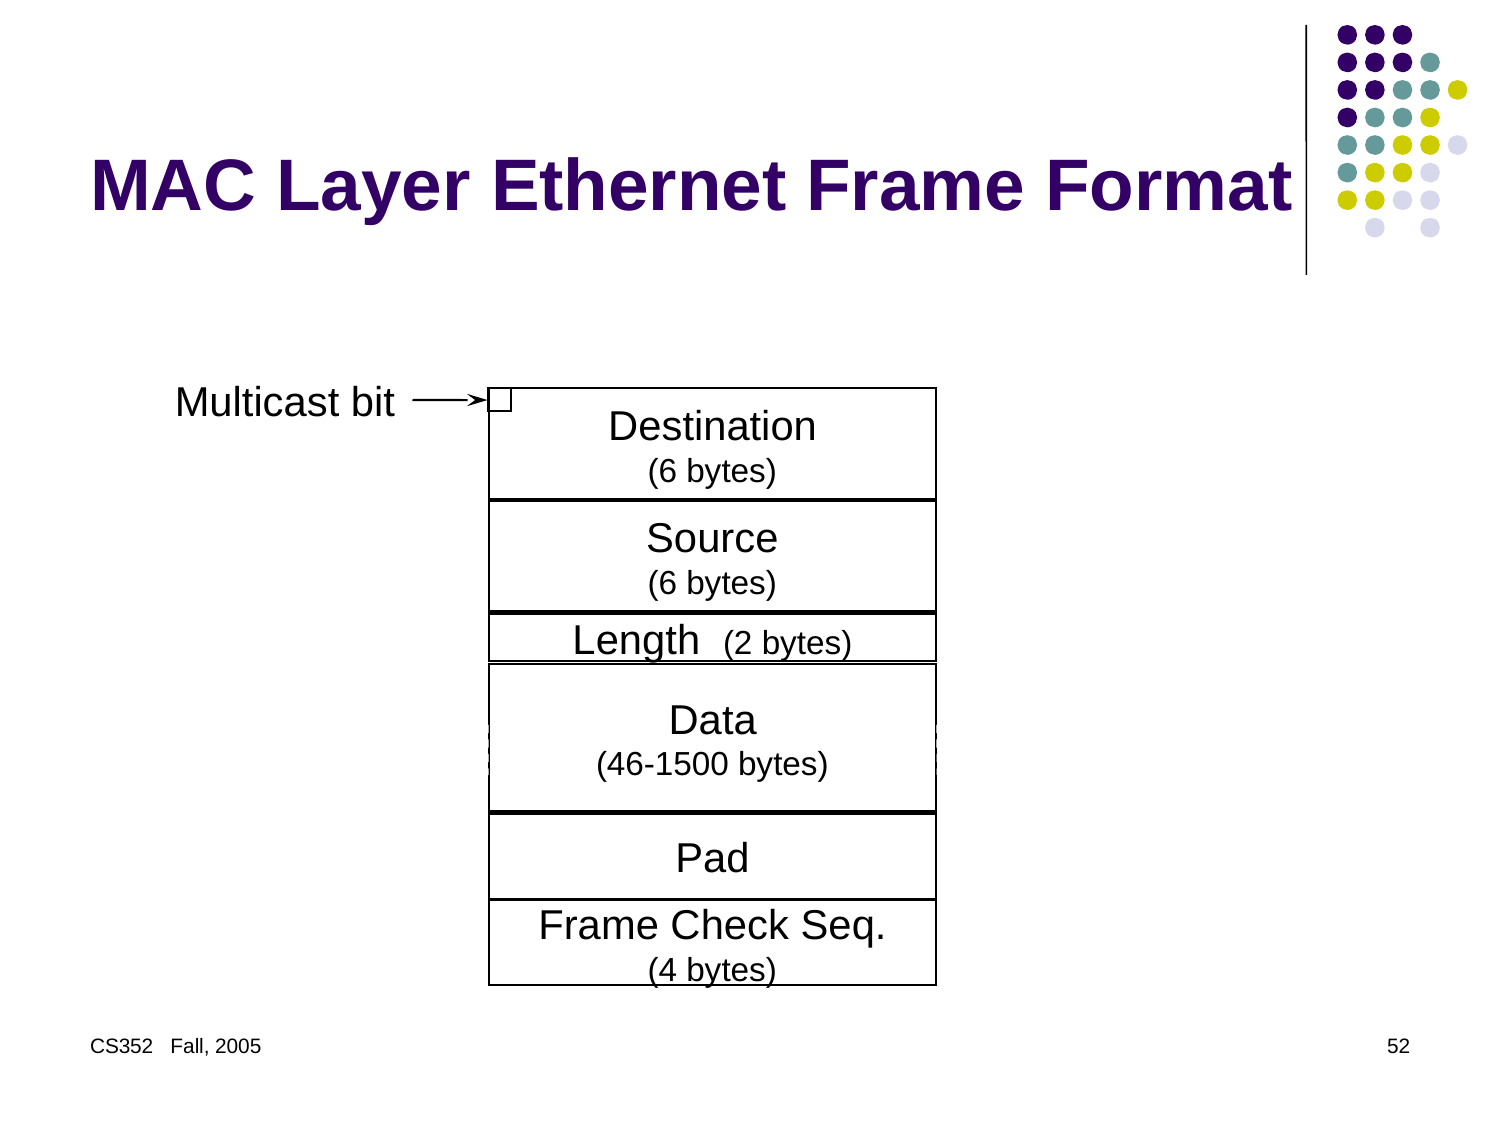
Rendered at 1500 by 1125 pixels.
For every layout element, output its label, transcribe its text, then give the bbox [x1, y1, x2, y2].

text_box Pad [488, 813, 937, 899]
text_box Length (2 bytes) [488, 613, 937, 662]
text_box Destination (6 bytes) [488, 388, 937, 499]
text_box Frame Check Seq. (4 bytes) [488, 899, 937, 986]
text_box [466, 393, 488, 407]
text_box [488, 388, 512, 412]
slide_number CS352 Fall, 2005 [74, 1024, 426, 1101]
text_box Multicast bit [159, 367, 411, 433]
slide_number 52 [1074, 1024, 1426, 1101]
title MAC Layer Ethernet Frame Format [74, 19, 1313, 233]
text_box Source (6 bytes) [488, 500, 937, 612]
text_box Data (46-1500 bytes) [488, 663, 937, 812]
